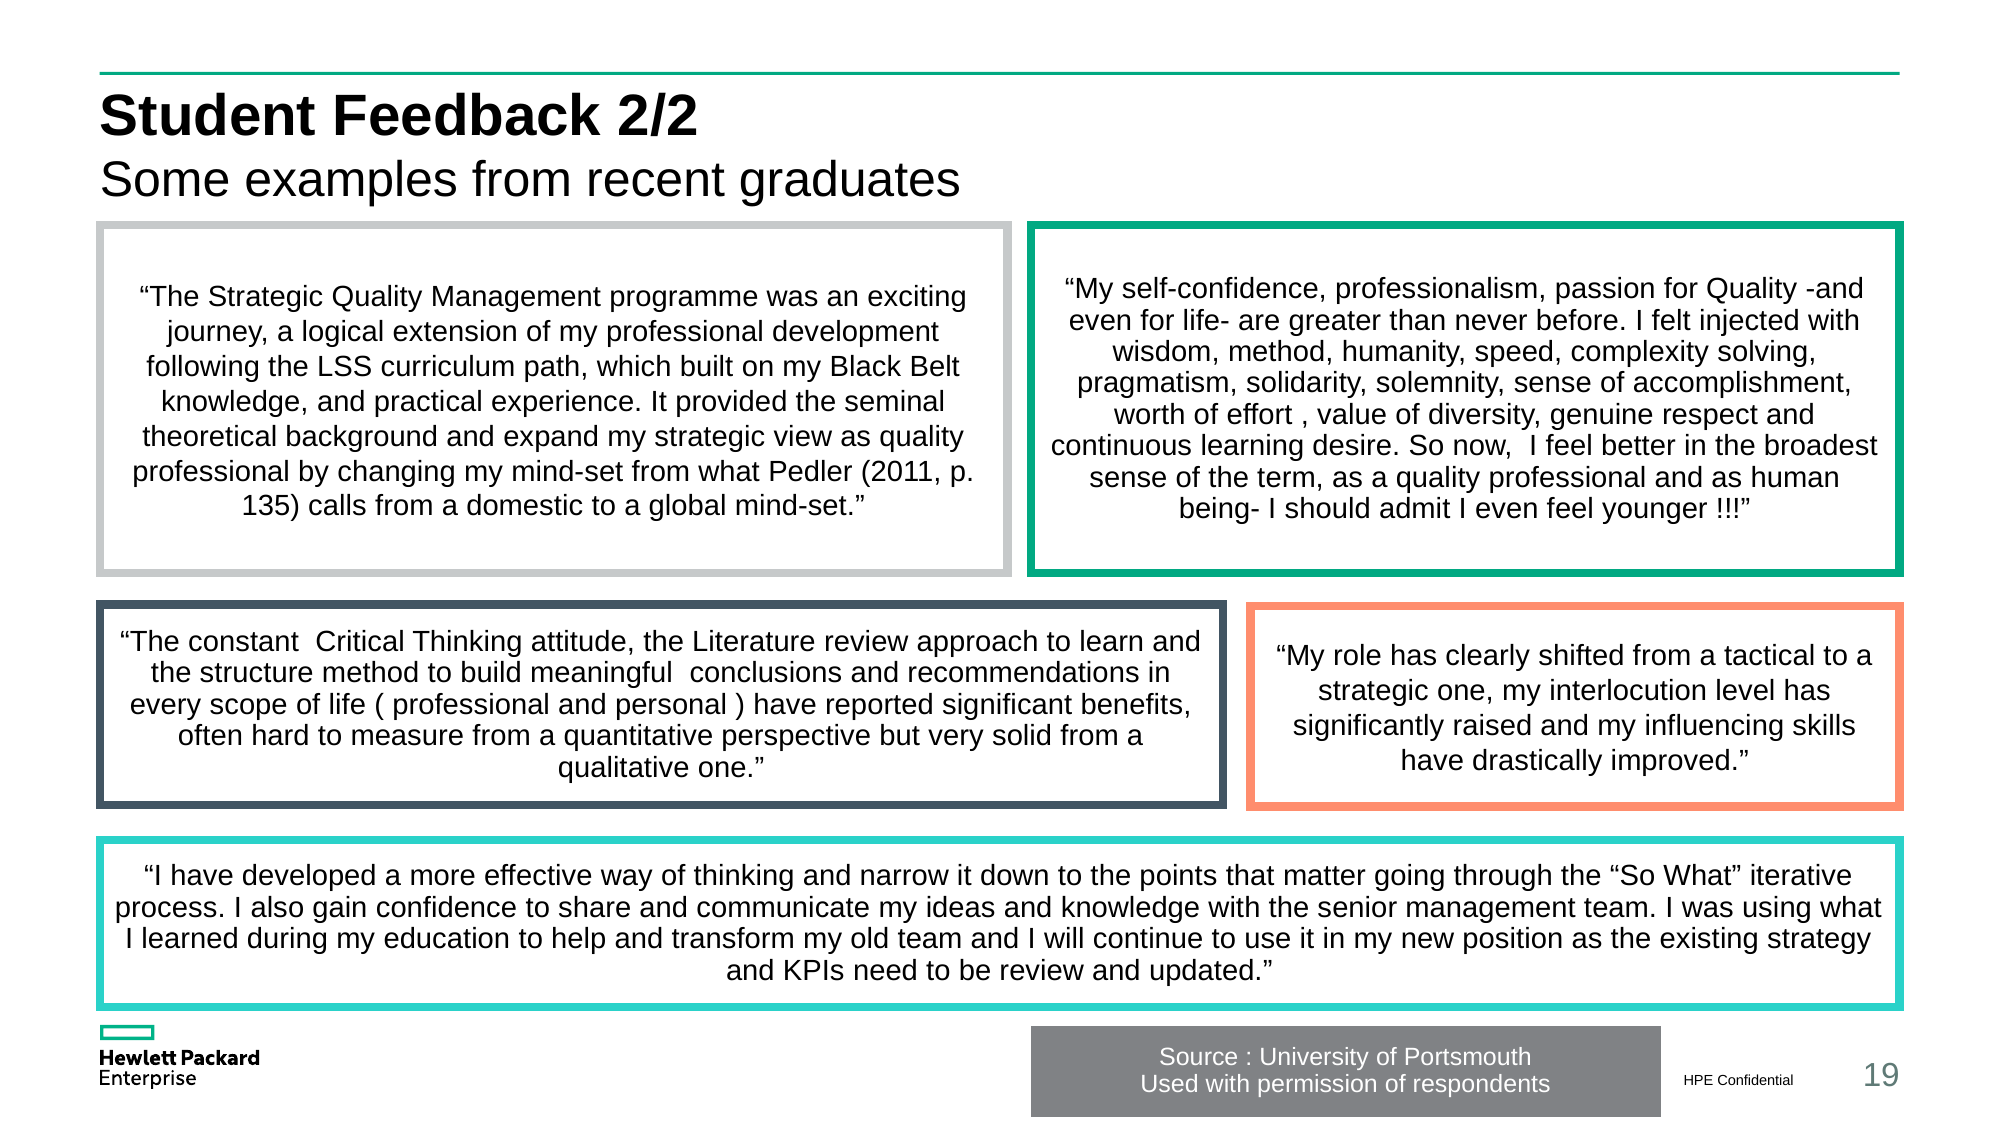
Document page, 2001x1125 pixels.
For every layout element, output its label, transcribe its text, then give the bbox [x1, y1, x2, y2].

slide_number 19 [1812, 1054, 1900, 1093]
text_box “The Strategic Quality Management programme was an exciting journey, a logical extension of my professional development following the LSS curriculum path, which built on my Black Belt knowledge, and practical experience. It provided the seminal theoretical background and expand my strategic view as quality professional by changing my mind-set from what Pedler (2011, p. 135) calls from a domestic to a global mind-set.” [99, 224, 1009, 574]
text_box Source : University of Portsmouth Used with permission of respondents [1031, 1026, 1660, 1116]
list Some examples from recent graduates [99, 153, 1900, 216]
text_box “My role has clearly shifted from a tactical to a strategic one, my interlocution level has significantly raised and my influencing skills have drastically improved.” [1249, 605, 1900, 807]
title Student Feedback 2/2 [99, 85, 1900, 153]
text_box “I have developed a more effective way of thinking and narrow it down to the points that matter going through the “So What” iterative process. I also gain confidence to share and communicate my ideas and knowledge with the senior management team. I was using what I learned during my education to help and transform my old team and I will continue to use it in my new position as the existing strategy and KPIs need to be review and updated.” [99, 839, 1900, 1008]
text_box “My self-confidence, professionalism, passion for Quality -and even for life- are greater than never before. I felt injected with wisdom, method, humanity, speed, complexity solving, pragmatism, solidarity, solemnity, sense of accomplishment, worth of effort , value of diversity, genuine respect and continuous learning desire. So now, I feel better in the broadest sense of the term, as a quality professional and as human being- I should admit I even feel younger !!!” [1030, 224, 1900, 574]
footer HPE Confidential [1137, 1054, 1798, 1089]
text_box “The constant Critical Thinking attitude, the Literature review approach to learn and the structure method to build meaningful conclusions and recommendations in every scope of life ( professional and personal ) have reported significant benefits, often hard to measure from a quantitative perspective but very solid from a qualitative one.” [99, 604, 1224, 806]
